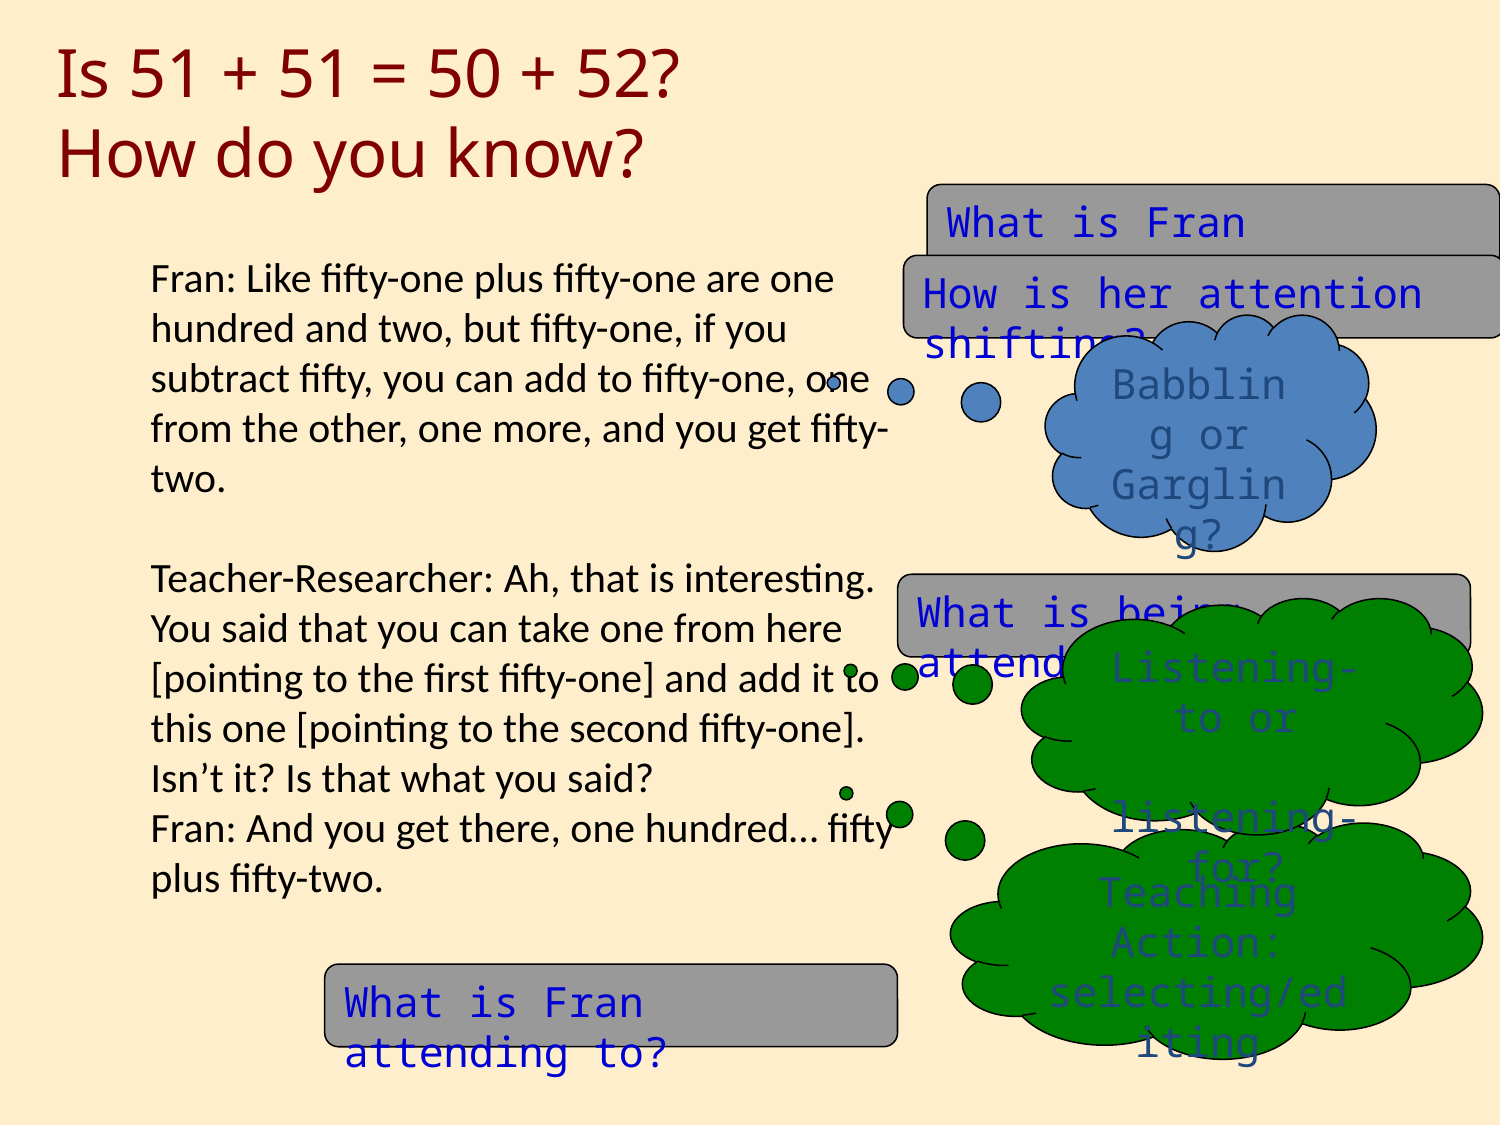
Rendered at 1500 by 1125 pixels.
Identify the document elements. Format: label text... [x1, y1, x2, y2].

text_box How is her attention shifting? [903, 255, 1500, 338]
text_box Teaching Action: selecting/editing [886, 801, 913, 828]
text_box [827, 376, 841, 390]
text_box What is Fran attending to? [927, 184, 1500, 258]
text_box Listening-to or listening-for? [952, 664, 993, 705]
text_box Listening-to or listening-for? [1021, 598, 1483, 835]
text_box Babbling or Gargling? [1045, 315, 1377, 552]
text_box Teaching Action: selecting/editing [950, 823, 1483, 1060]
text_box Babbling or Gargling? [887, 378, 914, 405]
text_box What is being attended to? [897, 574, 1471, 657]
text_box Teaching Action: selecting/editing [945, 820, 985, 861]
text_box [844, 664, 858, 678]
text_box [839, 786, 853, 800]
text_box Fran: Like fifty-one plus fifty-one are one hundred and two, but fifty-one, if you subtract fifty, you can add to fifty-one, one from the other, one more, and you get fifty-two. Teacher-Researcher: Ah, that is interesting. You said that you can take one from here [pointing to the first fifty-one] and add it to this one [pointing to the second fifty-one]. Isn’t it? Is that what you said? Fran: And you get there, one hundred… fifty plus fifty-two. [135, 243, 916, 909]
title Is 51 + 51 = 50 + 52? How do you know? [41, 19, 1317, 203]
text_box Babbling or Gargling? [961, 382, 1001, 422]
text_box What is Fran attending to? [324, 964, 898, 1047]
text_box Listening-to or listening-for? [891, 663, 919, 691]
